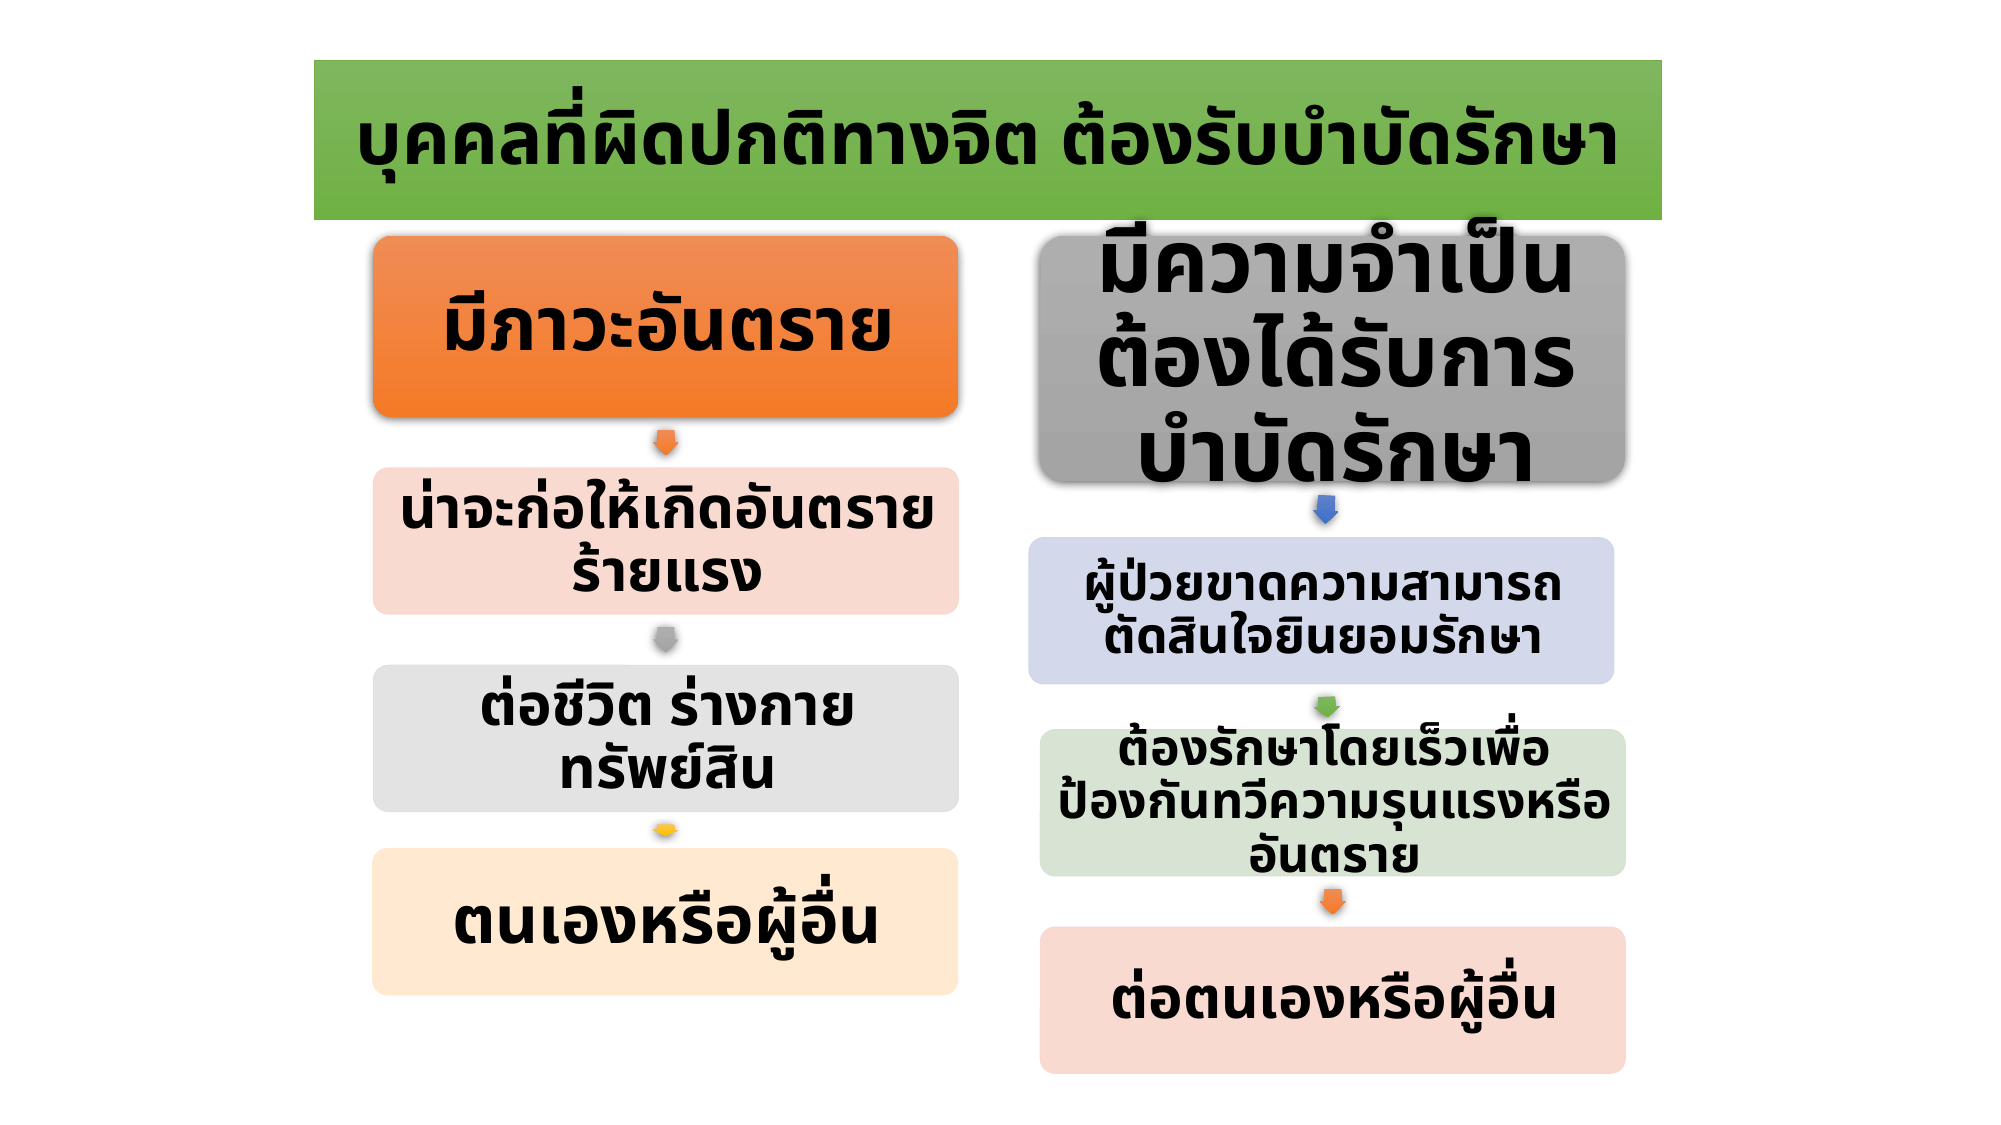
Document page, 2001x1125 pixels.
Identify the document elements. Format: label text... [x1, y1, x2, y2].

title บุคคลที่ผิดปกติทางจิต ต้องรับบำบัดรักษา [314, 60, 1662, 220]
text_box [372, 233, 1626, 1076]
